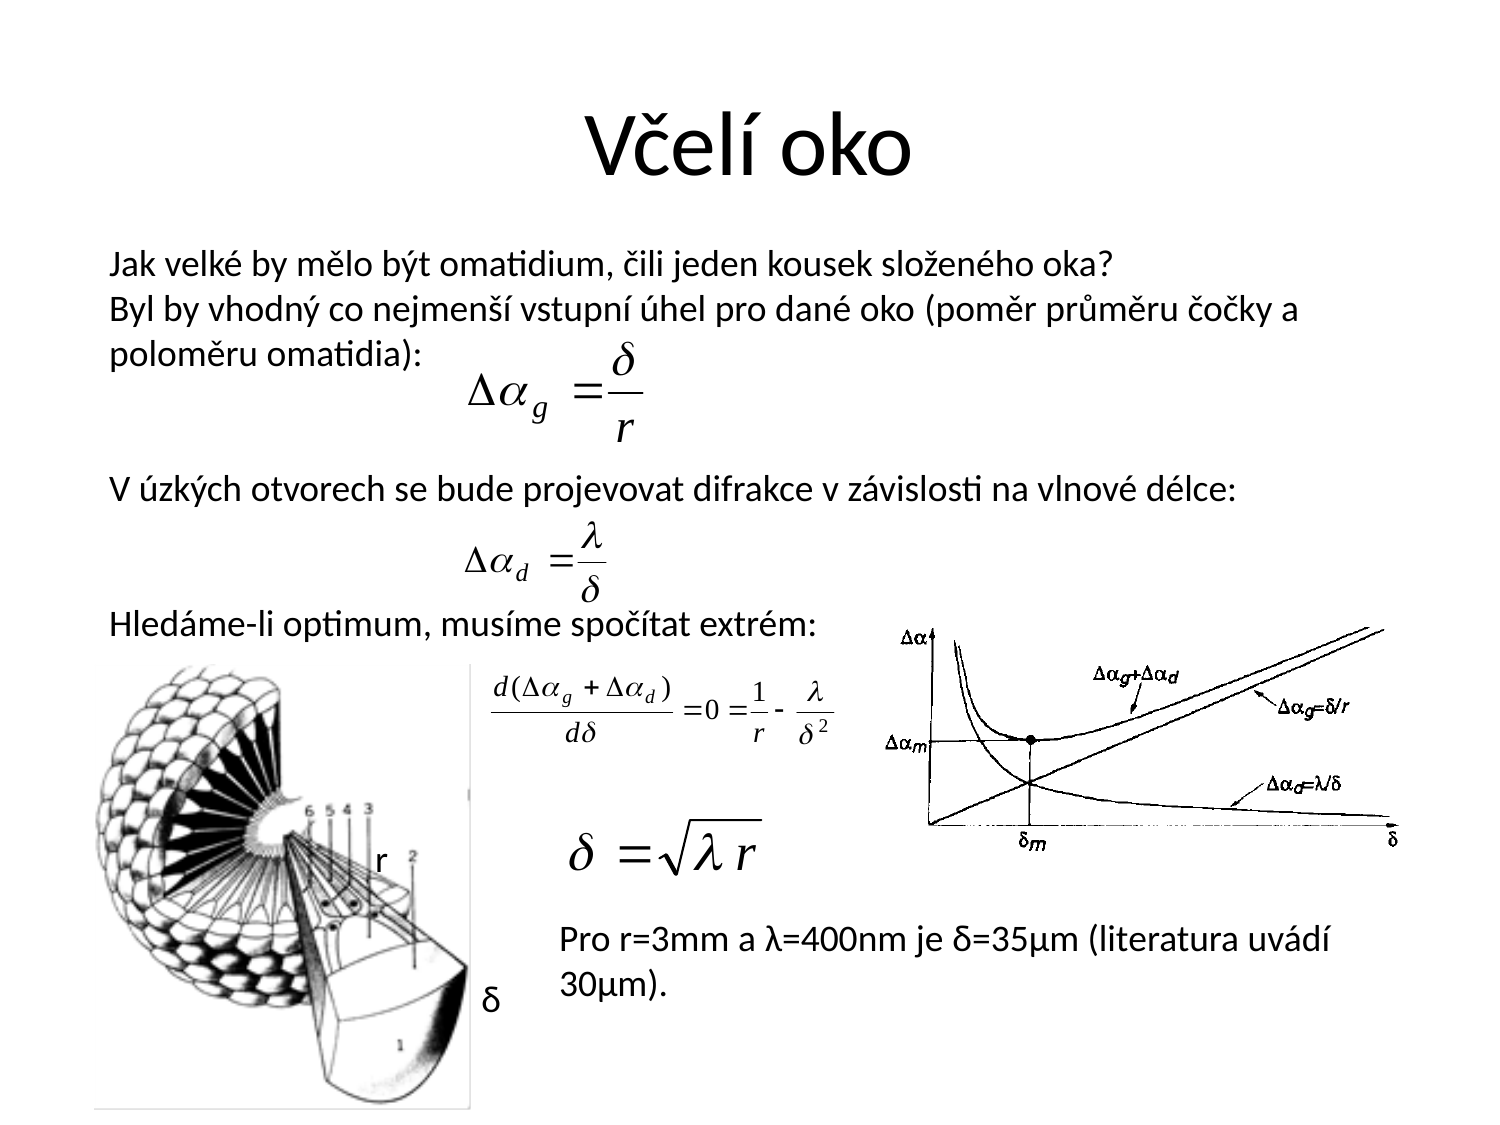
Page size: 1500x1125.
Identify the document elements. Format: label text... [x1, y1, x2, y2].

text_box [560, 808, 773, 889]
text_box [459, 329, 655, 453]
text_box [486, 668, 840, 752]
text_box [457, 511, 613, 611]
title Včelí oko [75, 45, 1425, 233]
text_box Jak velké by mělo být omatidium, čili jeden kousek složeného oka? Byl by vhodný co nejmenší vstupní úhel pro dané oko (poměr průměru čočky a poloměru omatidia): V úzkých otvorech se bude projevovat difrakce v závislosti na vlnové délce: Hledáme-li optimum, musíme spočítat extrém: Pro r=3mm a λ=400nm je δ=35μm (literatura uvádí 30\ 30μm). [94, 231, 1406, 1125]
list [94, 663, 473, 1113]
picture [879, 627, 1402, 858]
text_box δ [477, 967, 517, 1028]
